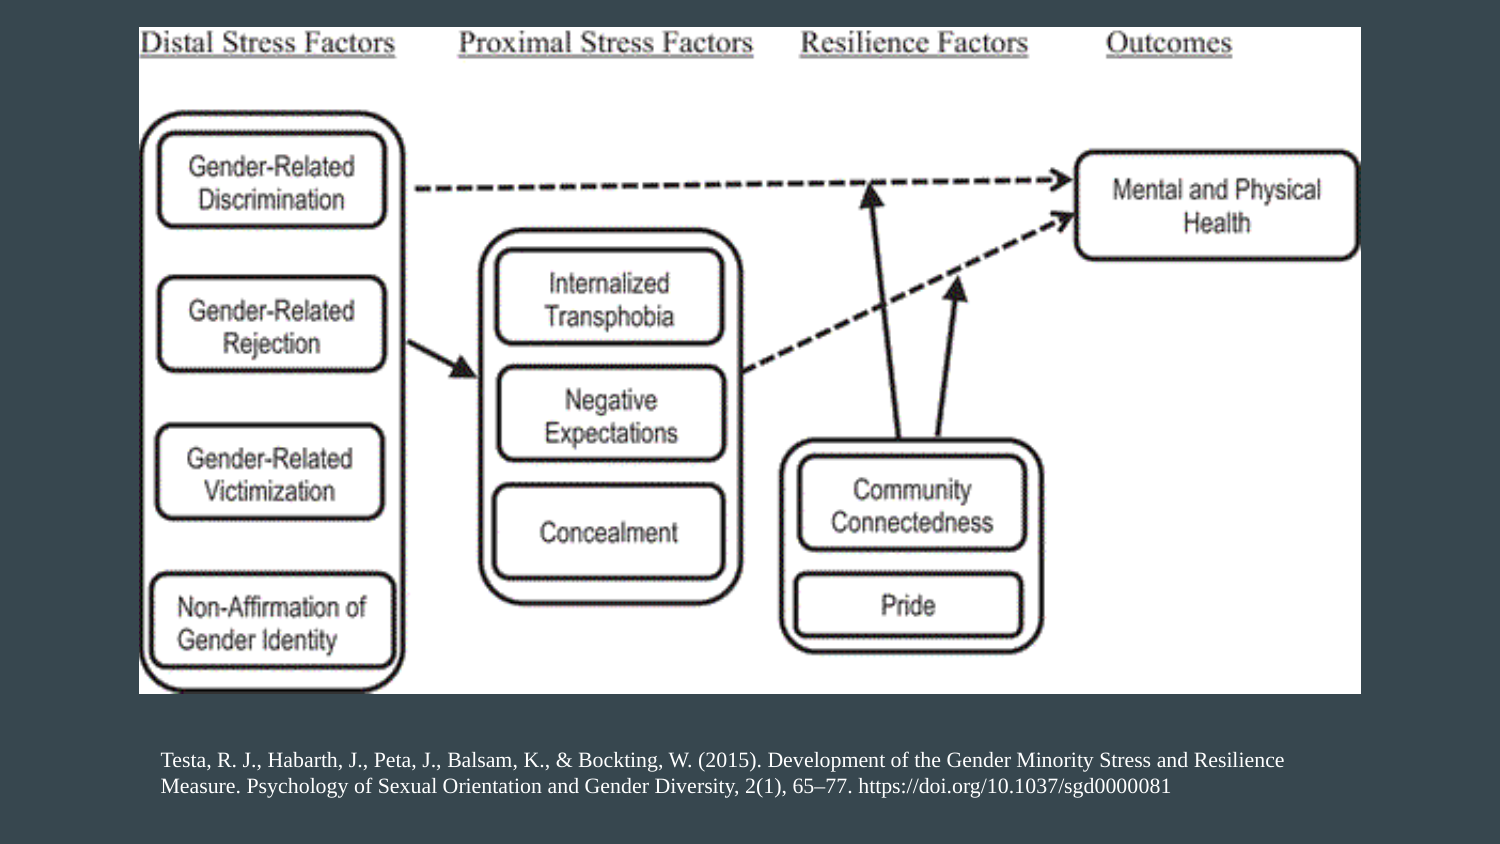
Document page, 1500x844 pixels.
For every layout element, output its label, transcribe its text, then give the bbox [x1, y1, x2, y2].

list Testa, R. J., Habarth, J., Peta, J., Balsam, K., & Bockting, W. (2015). Development of the Gender Minority Stress and Resilience Measure. Psychology of Sexual Orientation and Gender Diversity, 2(1), 65–77. https://doi.org/10.1037/sgd0000081 [145, 722, 1355, 822]
picture [138, 27, 1361, 695]
